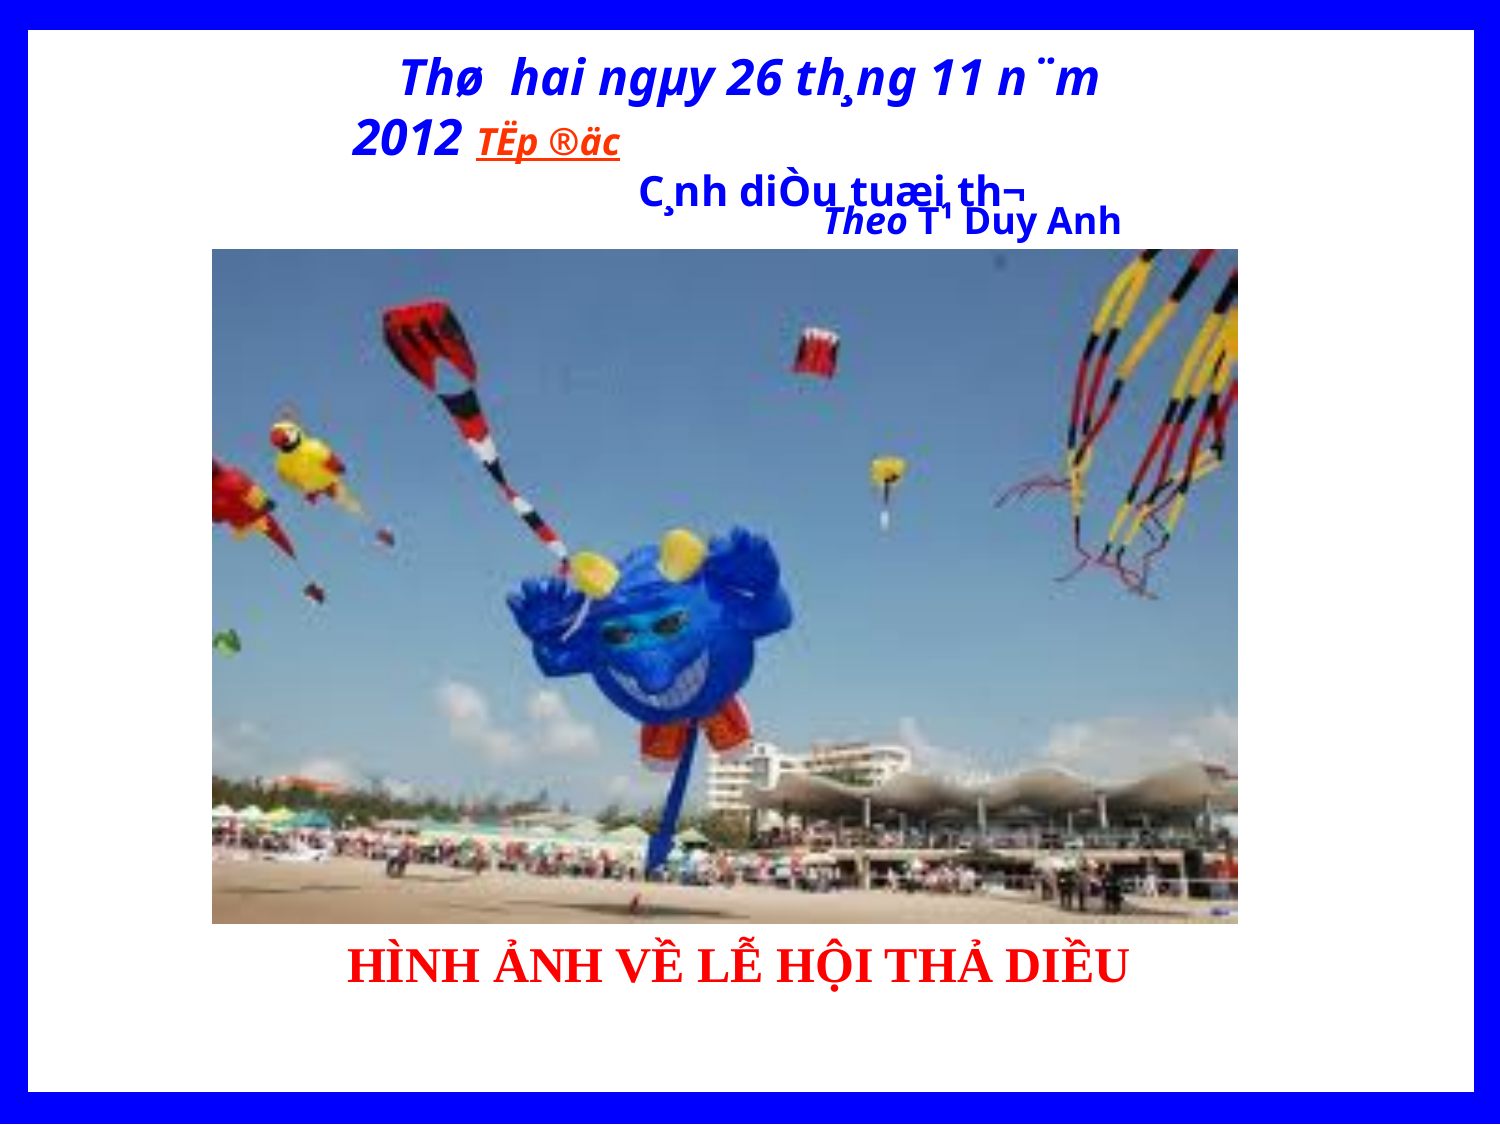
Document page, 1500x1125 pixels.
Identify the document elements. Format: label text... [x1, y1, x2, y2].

text_box HÌNH ẢNH VỀ LỄ HỘI THẢ DIỀU [12, 924, 1475, 1000]
text_box [12, 14, 1490, 1109]
text_box Theo T¹ Duy Anh [807, 189, 1138, 248]
text_box Thø hai ngµy 26 th¸ng 11 n¨m 2012 TËp ®äc C¸nh diÒu tuæi th¬ [337, 37, 1163, 223]
picture [212, 249, 1238, 924]
